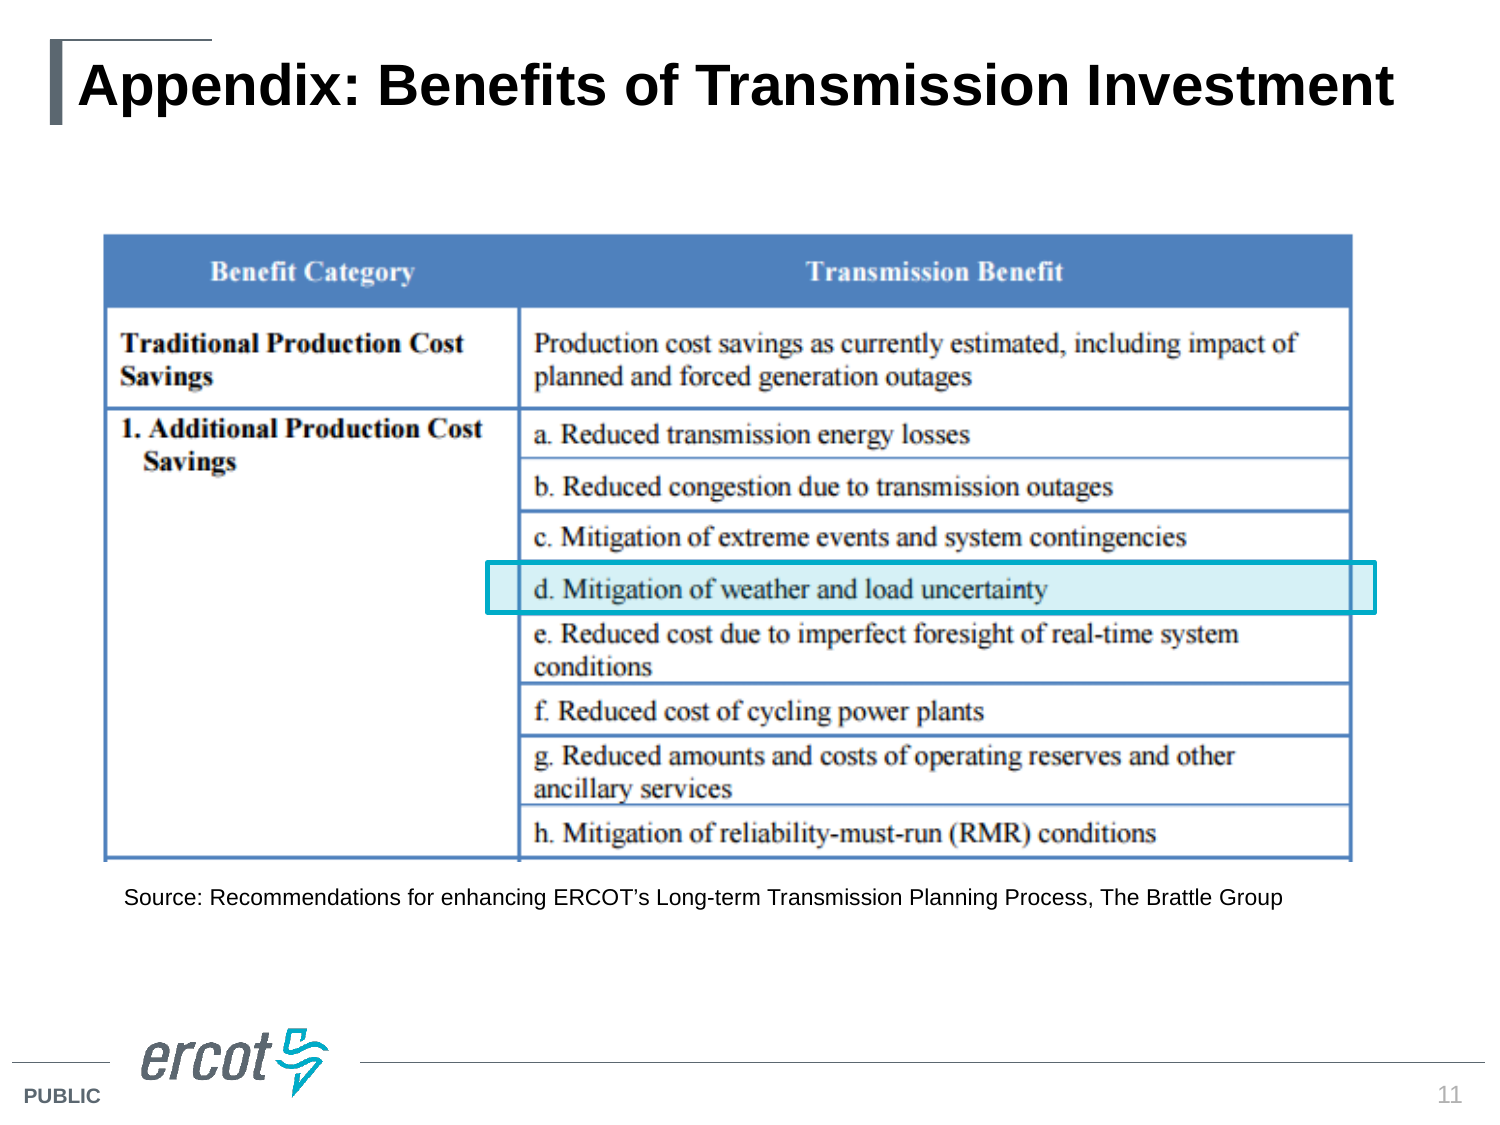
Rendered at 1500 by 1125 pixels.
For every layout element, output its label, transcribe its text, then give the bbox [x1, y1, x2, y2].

slide_number 11 [1412, 1076, 1488, 1112]
title Appendix: Benefits of Transmission Investment [62, 39, 1450, 228]
text_box [1361, 560, 1377, 615]
picture [137, 1024, 332, 1100]
list Source: Recommendations for enhancing ERCOT’s Long-term Transmission Planning Process, The Brattle Group [109, 875, 1404, 1013]
picture [102, 227, 1357, 862]
